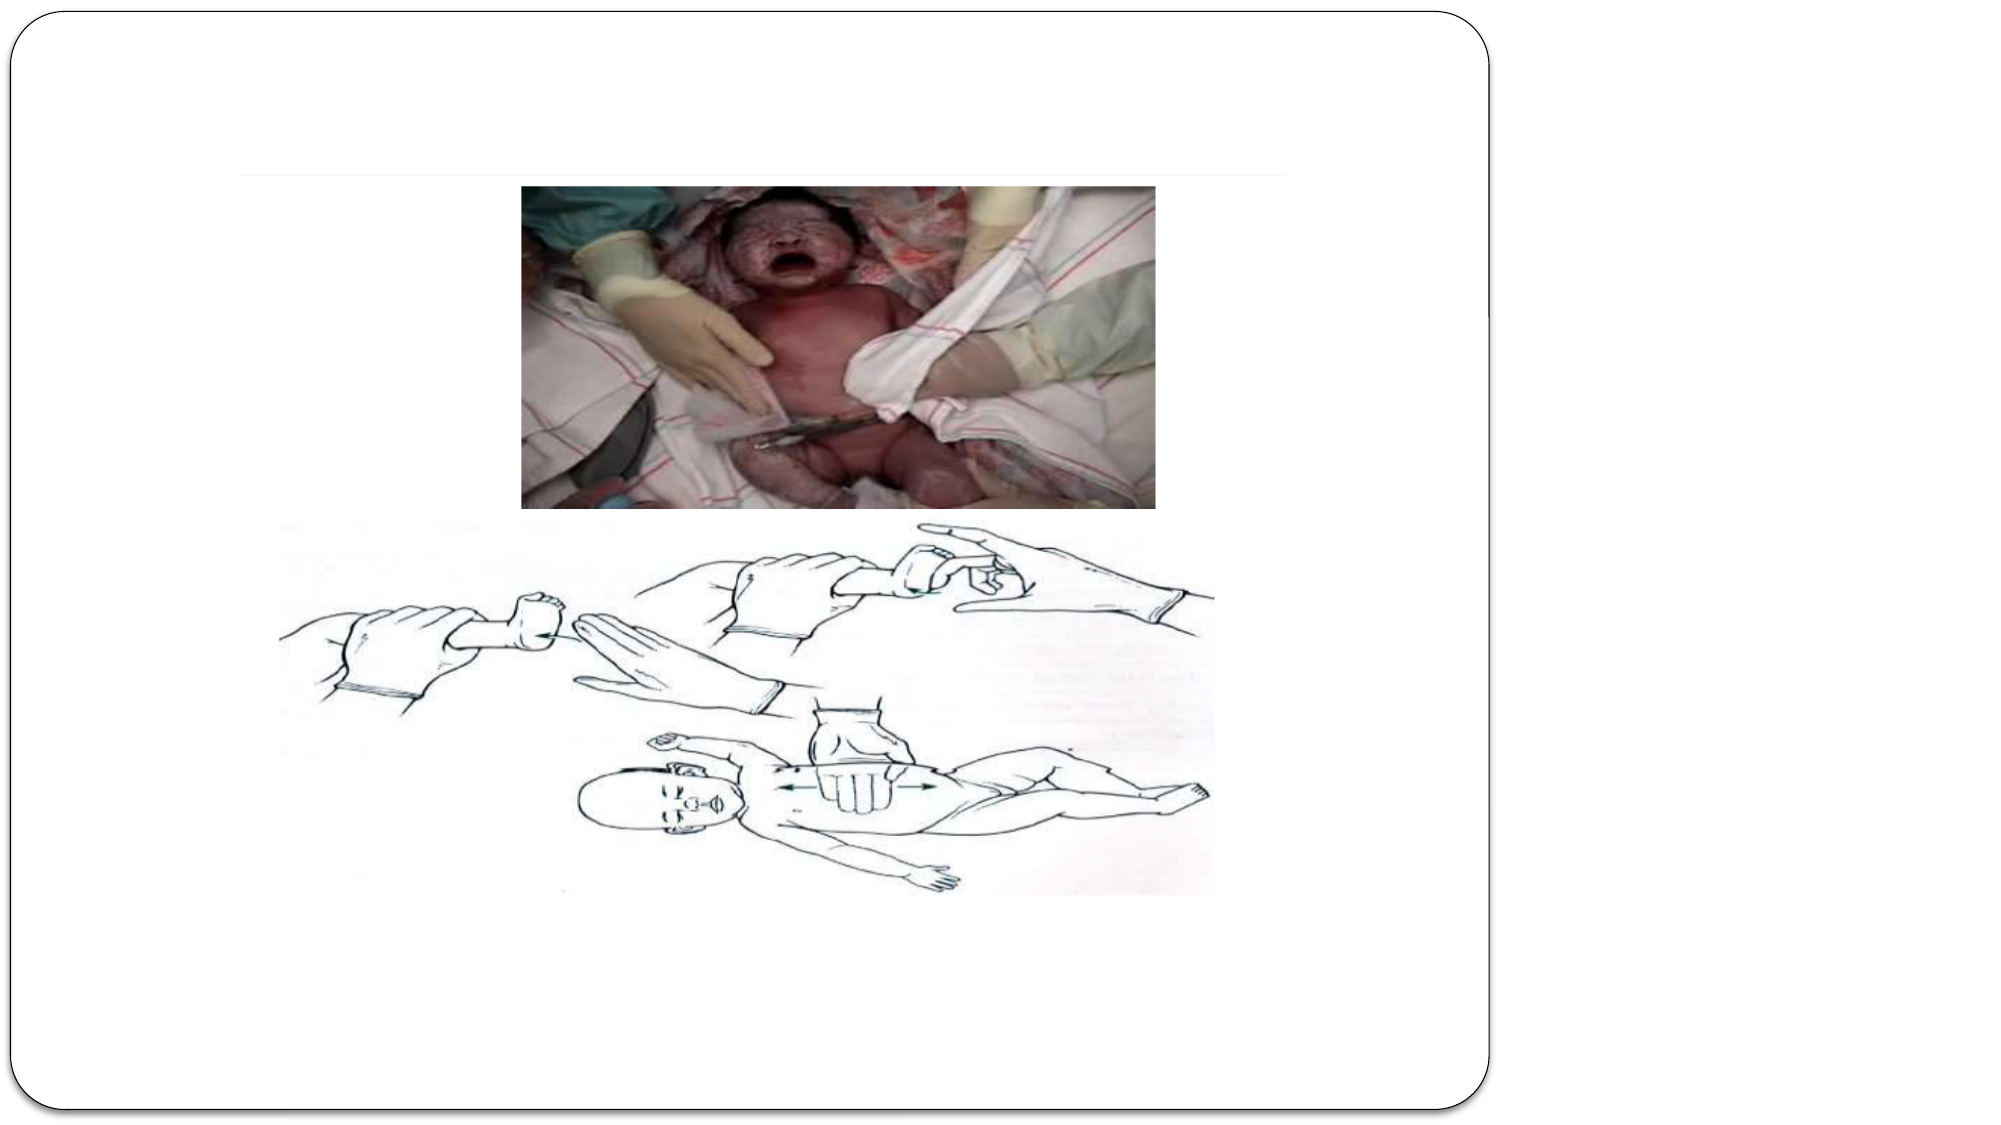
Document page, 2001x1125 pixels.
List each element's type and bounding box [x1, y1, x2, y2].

list [237, 174, 1288, 926]
